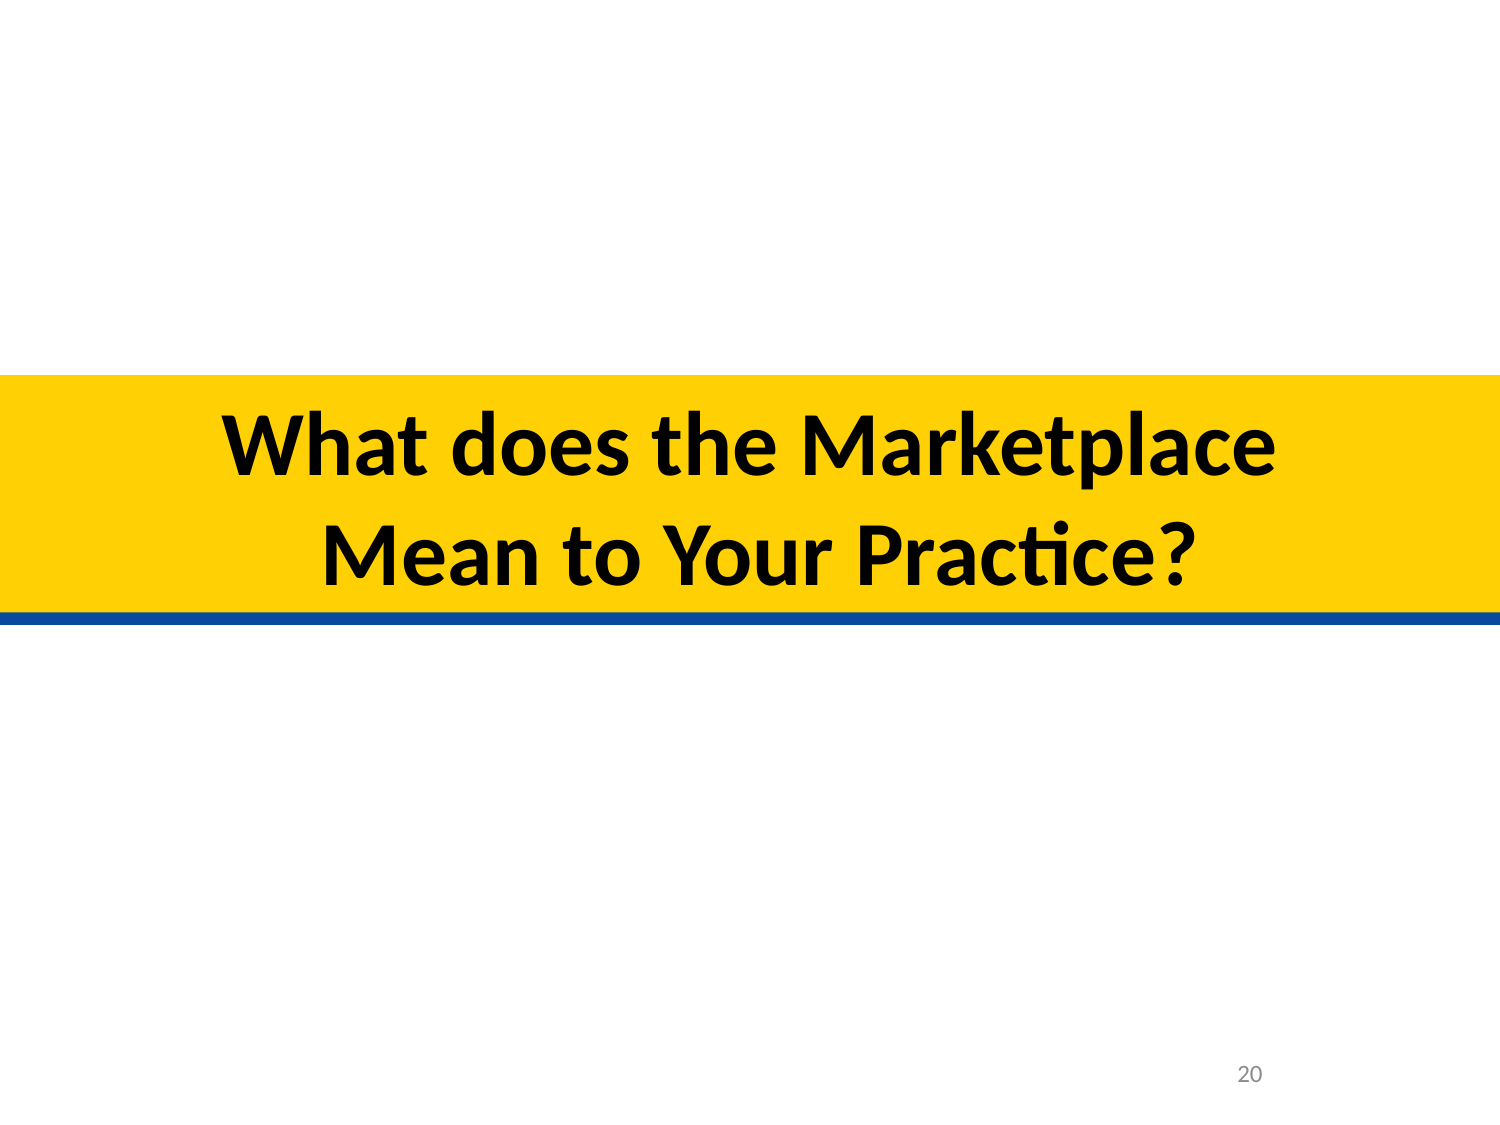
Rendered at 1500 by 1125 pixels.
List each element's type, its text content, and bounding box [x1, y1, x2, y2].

title What does the Marketplace Mean to Your Practice? [0, 375, 1500, 613]
slide_number 20 [1074, 1042, 1425, 1103]
